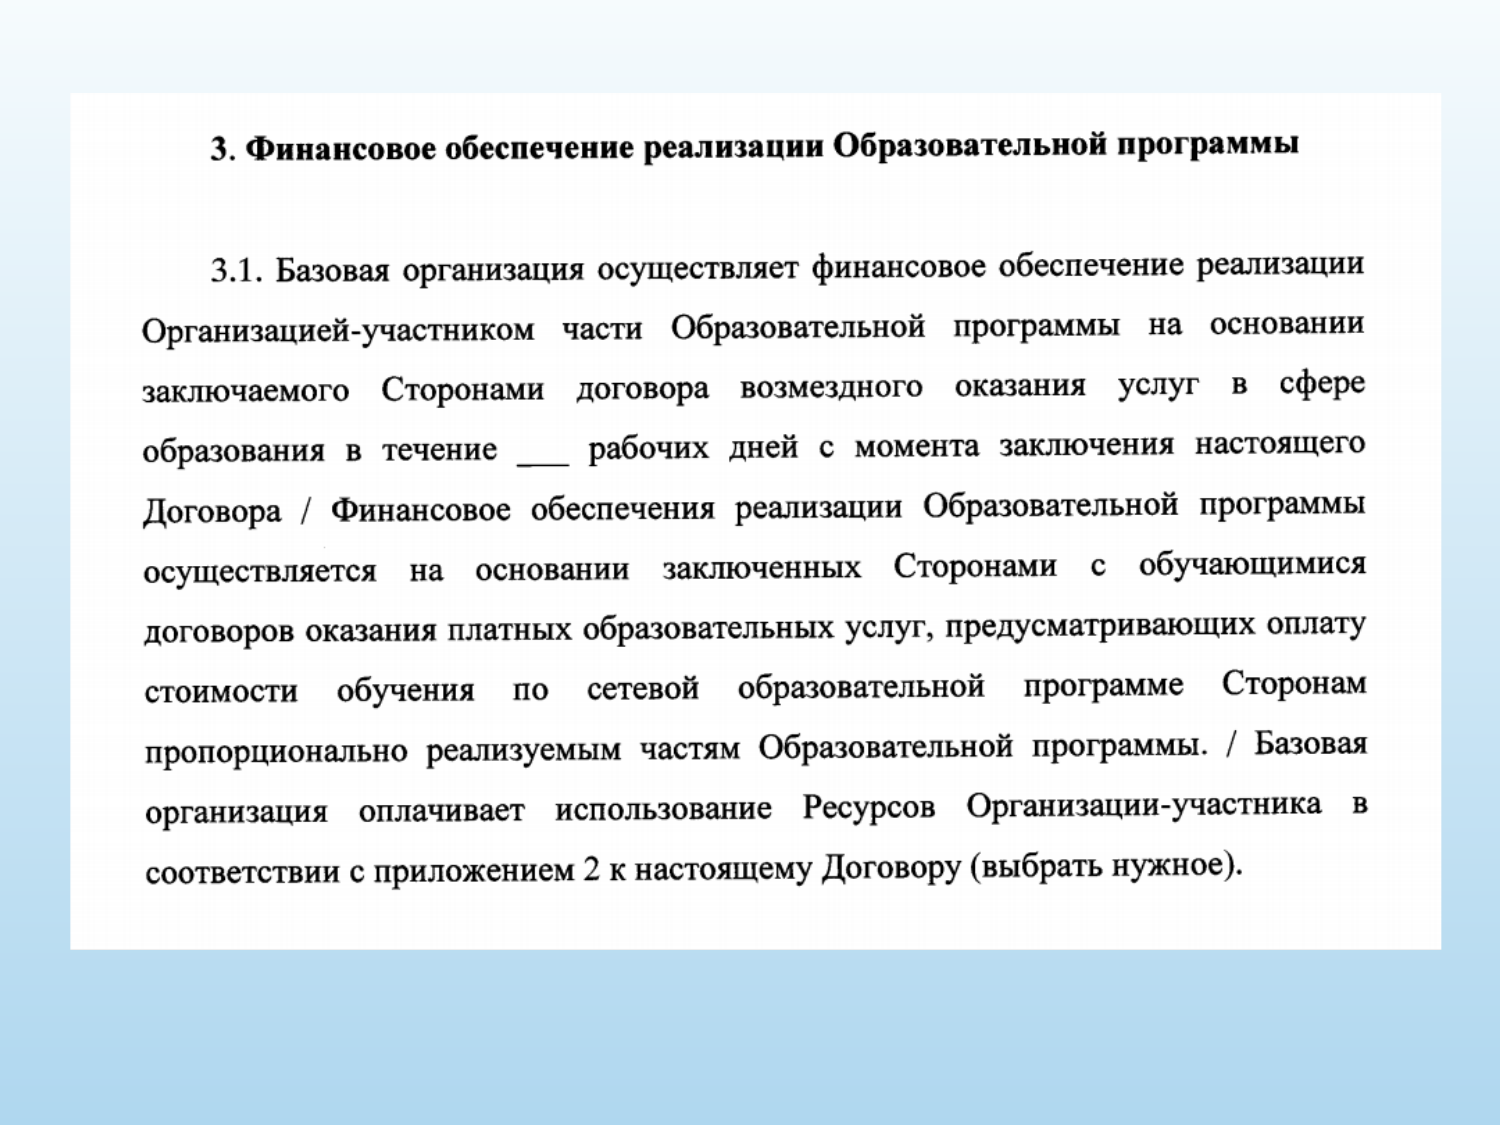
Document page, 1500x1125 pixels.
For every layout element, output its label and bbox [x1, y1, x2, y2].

picture [70, 93, 1442, 950]
